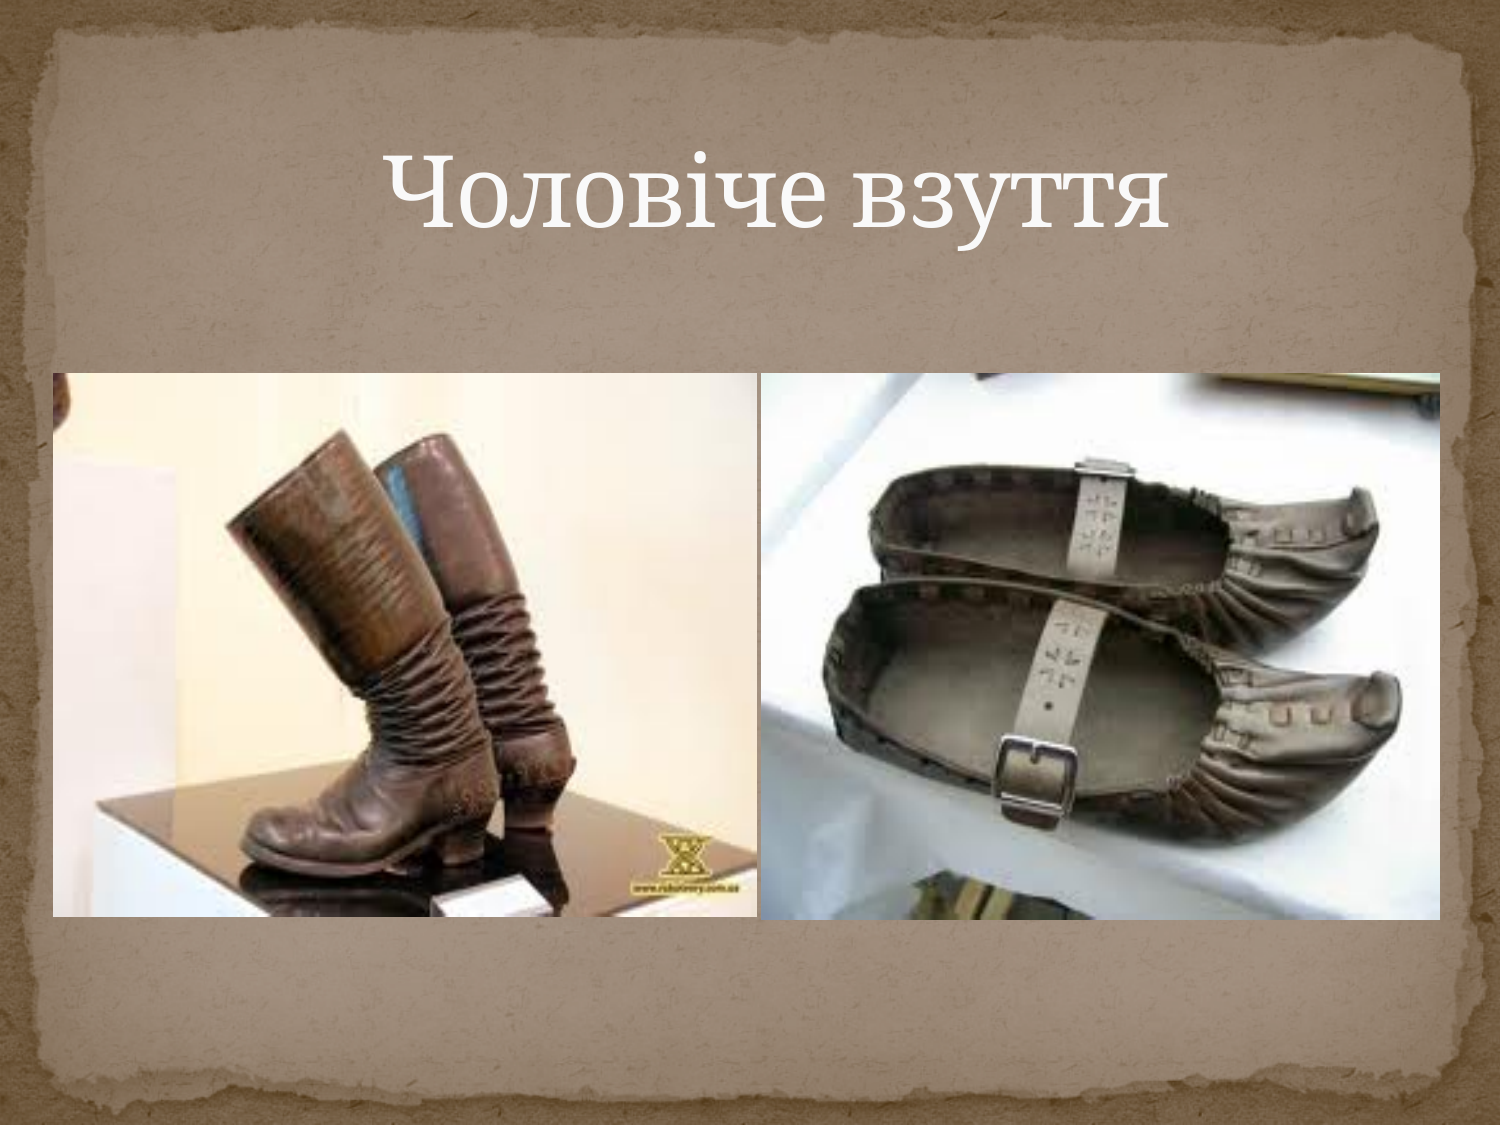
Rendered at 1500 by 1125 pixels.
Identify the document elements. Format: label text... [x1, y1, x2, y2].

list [764, 376, 1439, 919]
picture [53, 373, 757, 917]
title Чоловіче взуття [53, 54, 1404, 255]
